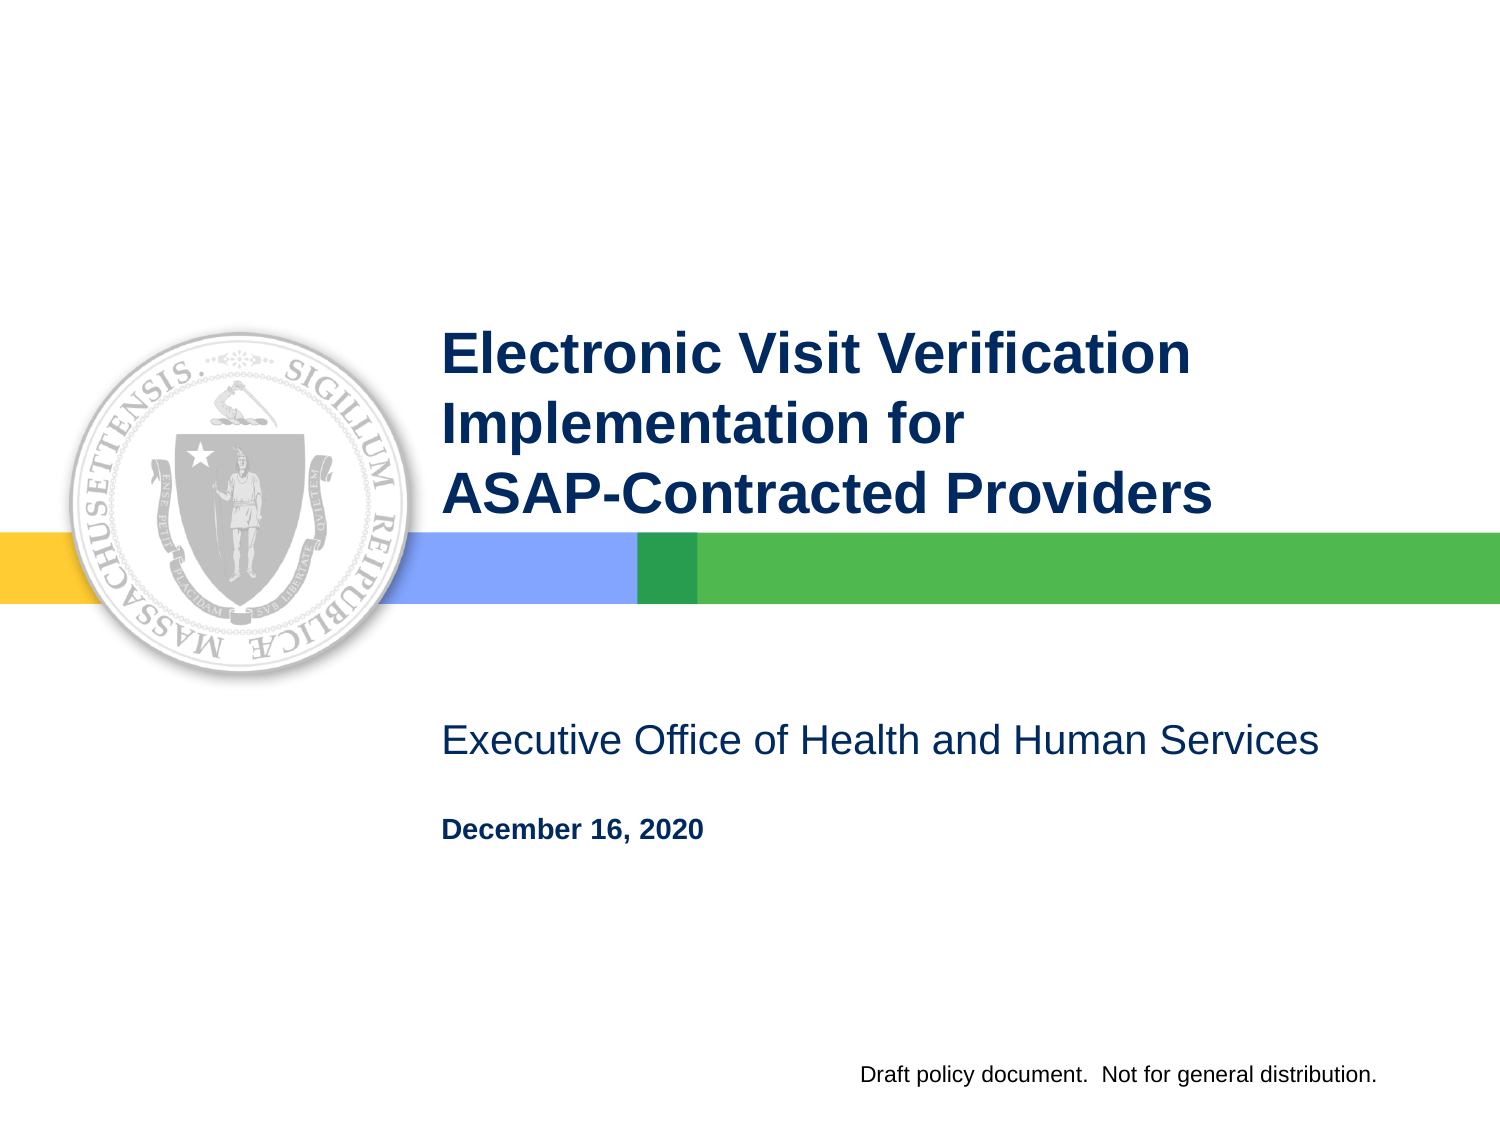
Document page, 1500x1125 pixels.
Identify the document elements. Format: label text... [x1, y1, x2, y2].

title Electronic Visit Verification Implementation for ASAP-Contracted Providers [441, 314, 1388, 527]
subtitle December 16, 2020 [441, 810, 898, 846]
